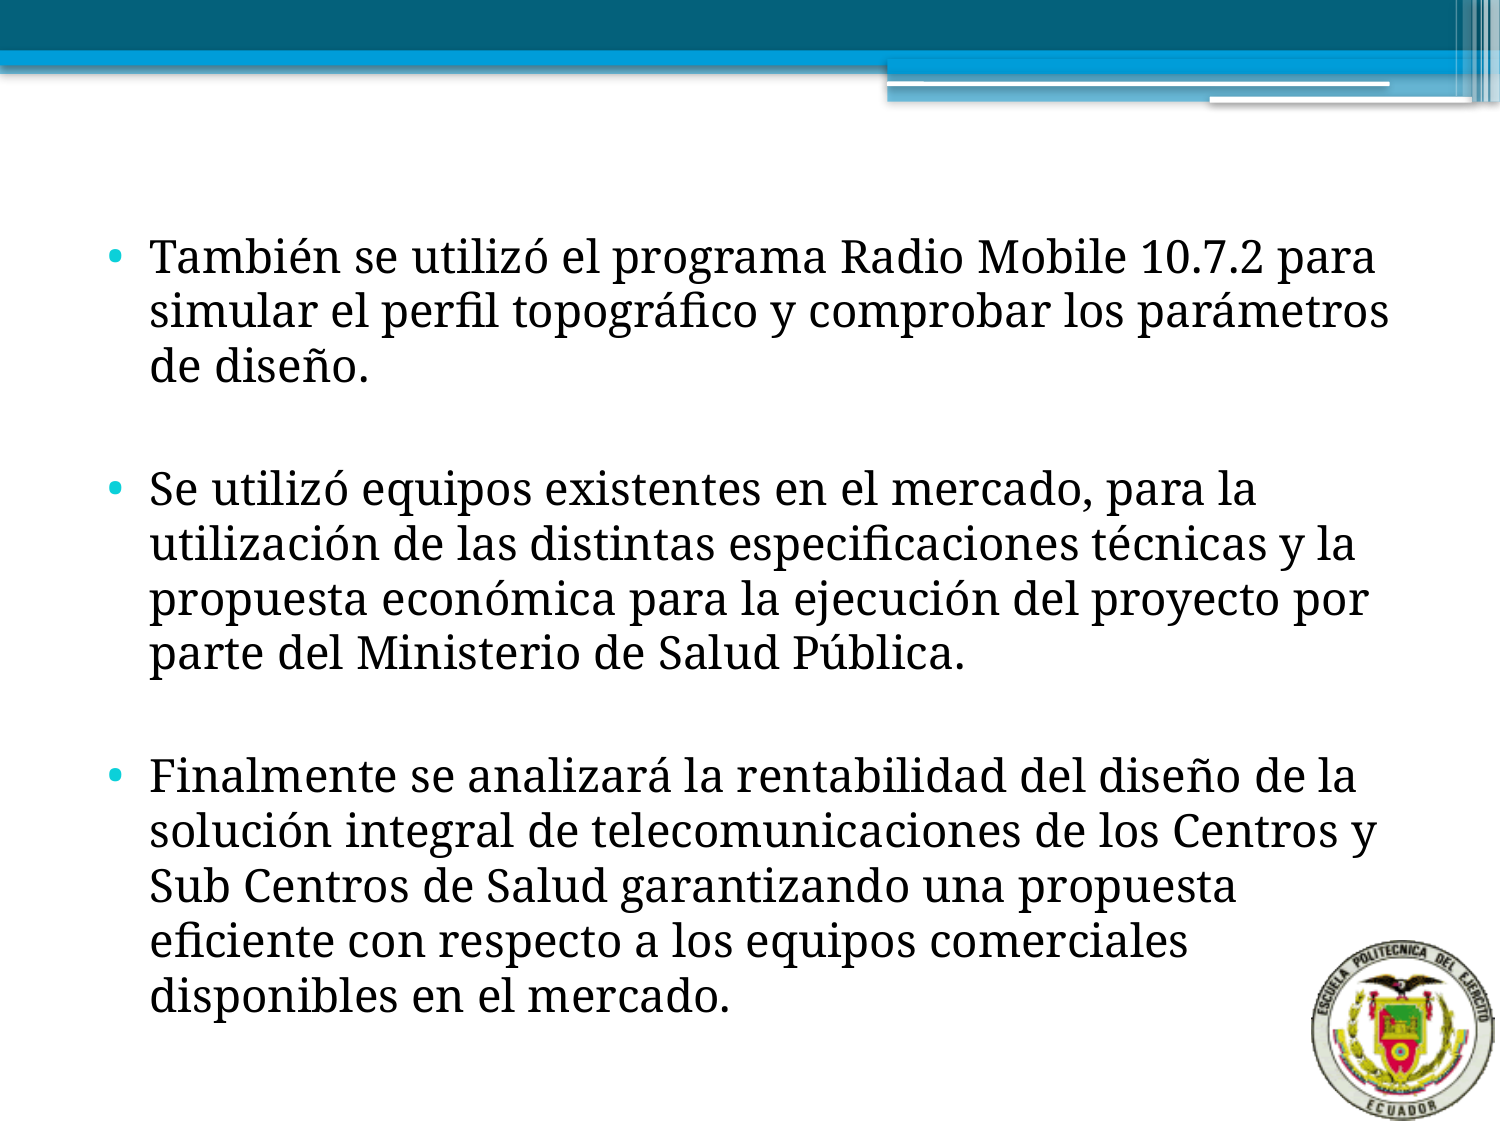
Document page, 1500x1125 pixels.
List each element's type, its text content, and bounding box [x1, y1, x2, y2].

picture [1310, 940, 1495, 1121]
list También se utilizó el programa Radio Mobile 10.7.2 para simular el perfil topográfico y comprobar los parámetros de diseño. Se utilizó equipos existentes en el mercado, para la utilización de las distintas especificaciones técnicas y la propuesta económica para la ejecución del proyecto por parte del Ministerio de Salud Pública. Finalmente se analizará la rentabilidad del diseño de la solución integral de telecomunicaciones de los Centros y Sub Centros de Salud garantizando una propuesta eficiente con respecto a los equipos comerciales disponibles en el mercado. [75, 219, 1425, 1079]
